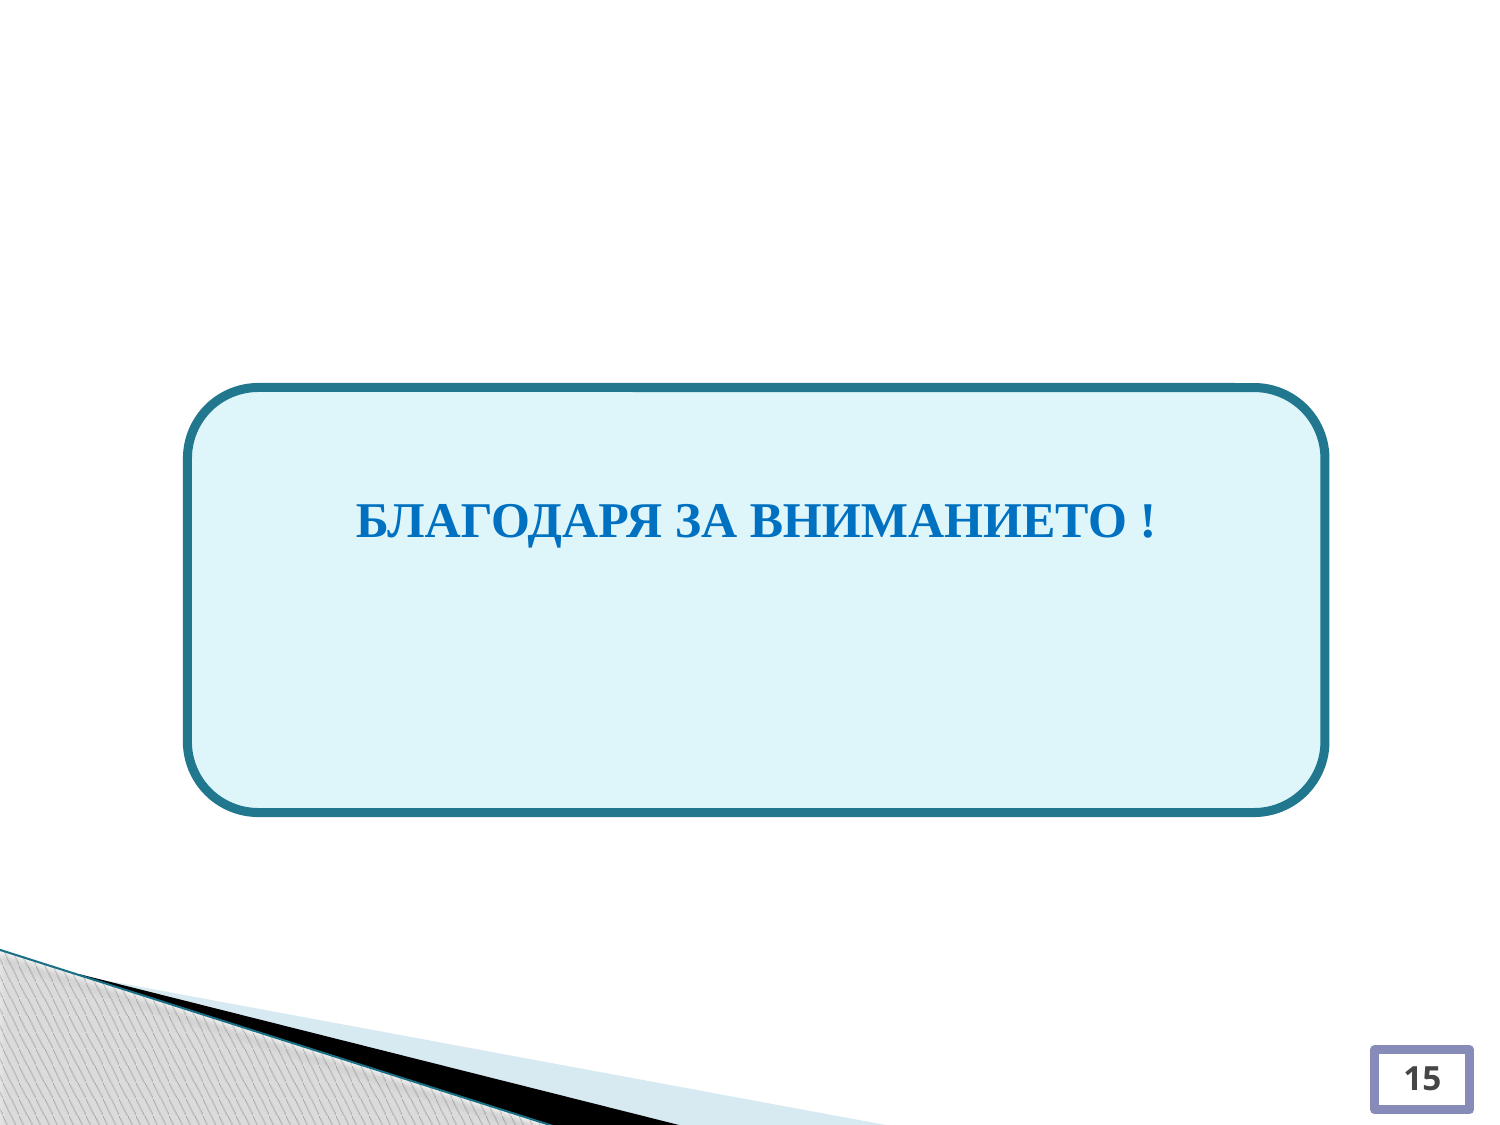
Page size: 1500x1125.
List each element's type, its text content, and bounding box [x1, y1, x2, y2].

text_box БЛАГОДАРЯ ЗА ВНИМАНИЕТО ! [182, 382, 1330, 818]
text_box 15 [1370, 1045, 1474, 1114]
